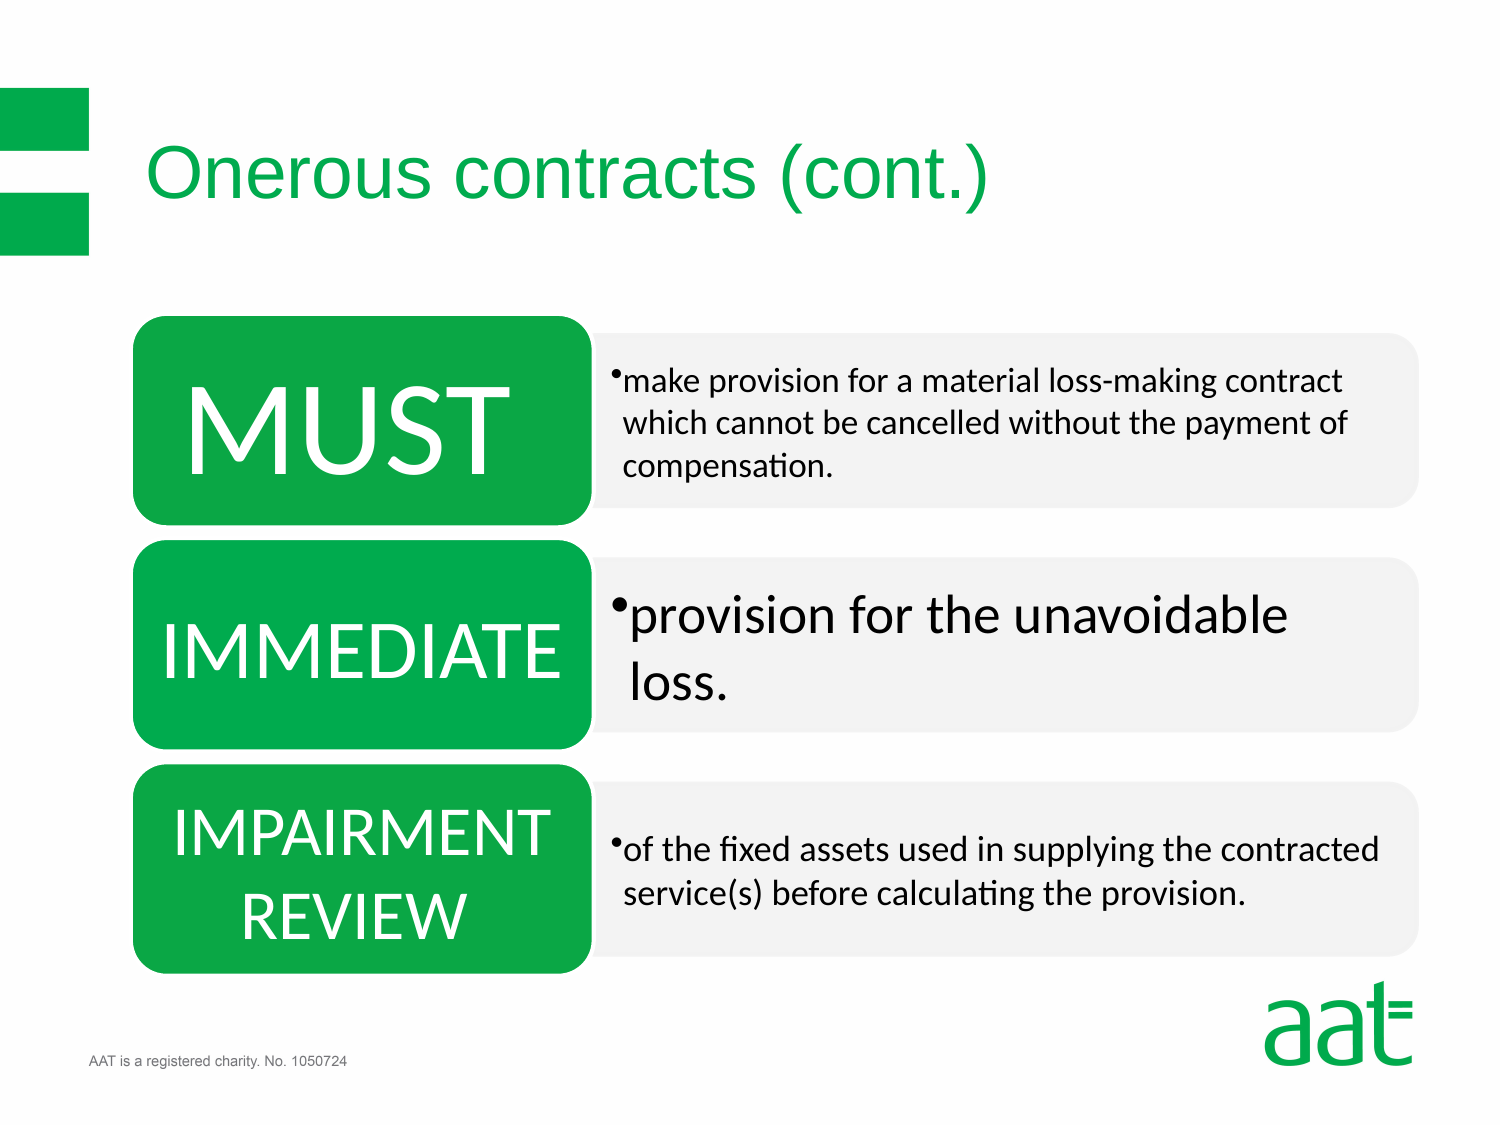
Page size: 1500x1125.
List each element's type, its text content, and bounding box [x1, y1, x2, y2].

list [130, 313, 1417, 977]
picture [0, 0, 1500, 1125]
title Onerous contracts (cont.) [130, 47, 1481, 290]
